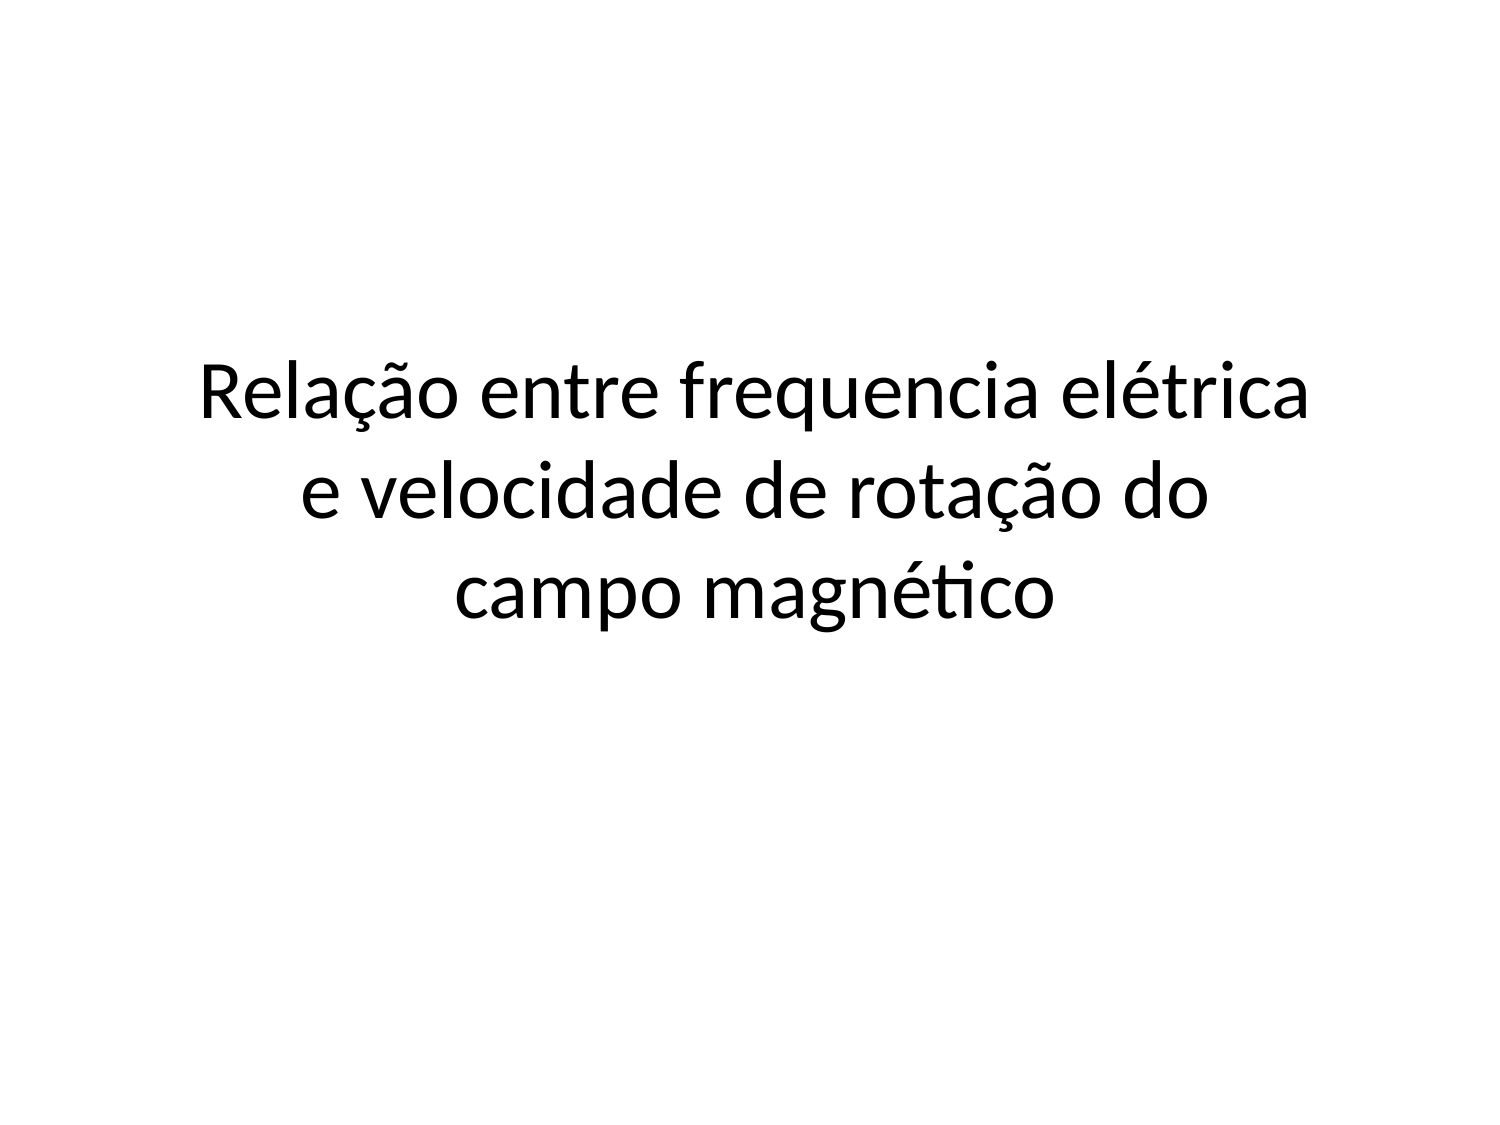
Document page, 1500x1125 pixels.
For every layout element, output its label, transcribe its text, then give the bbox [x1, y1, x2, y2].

text_box Relação entre frequencia elétrica e velocidade de rotação do campo magnético [163, 328, 1348, 643]
